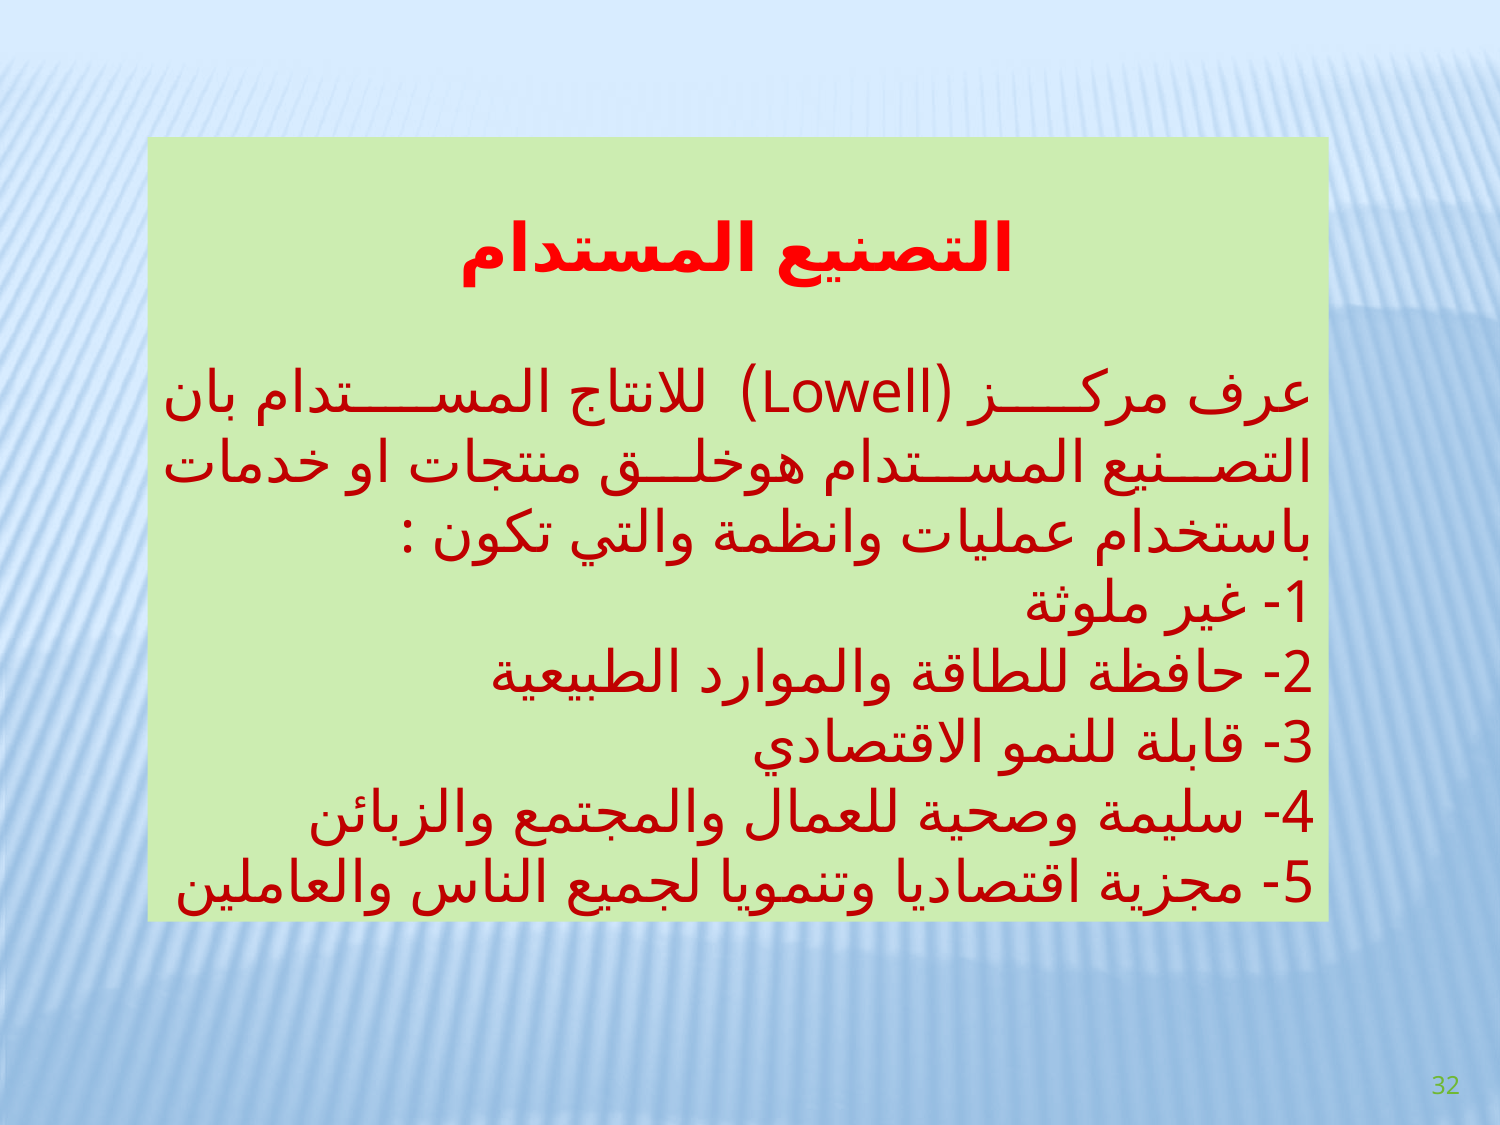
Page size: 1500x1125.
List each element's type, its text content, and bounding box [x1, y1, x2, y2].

slide_number 32 [1350, 1062, 1475, 1103]
text_box التصنيع المستدام عرف مركز (Lowell) للانتاج المستدام بان التصنيع المستدام هوخلق منتجات او خدمات باستخدام عمليات وانظمة والتي تكون : 1- غير ملوثة 2- حافظة للطاقة والموارد الطبيعية 3- قابلة للنمو الاقتصادي 4- سليمة وصحية للعمال والمجتمع والزبائن 5- مجزية اقتصاديا وتنمويا لجميع الناس والعاملين [147, 137, 1329, 922]
